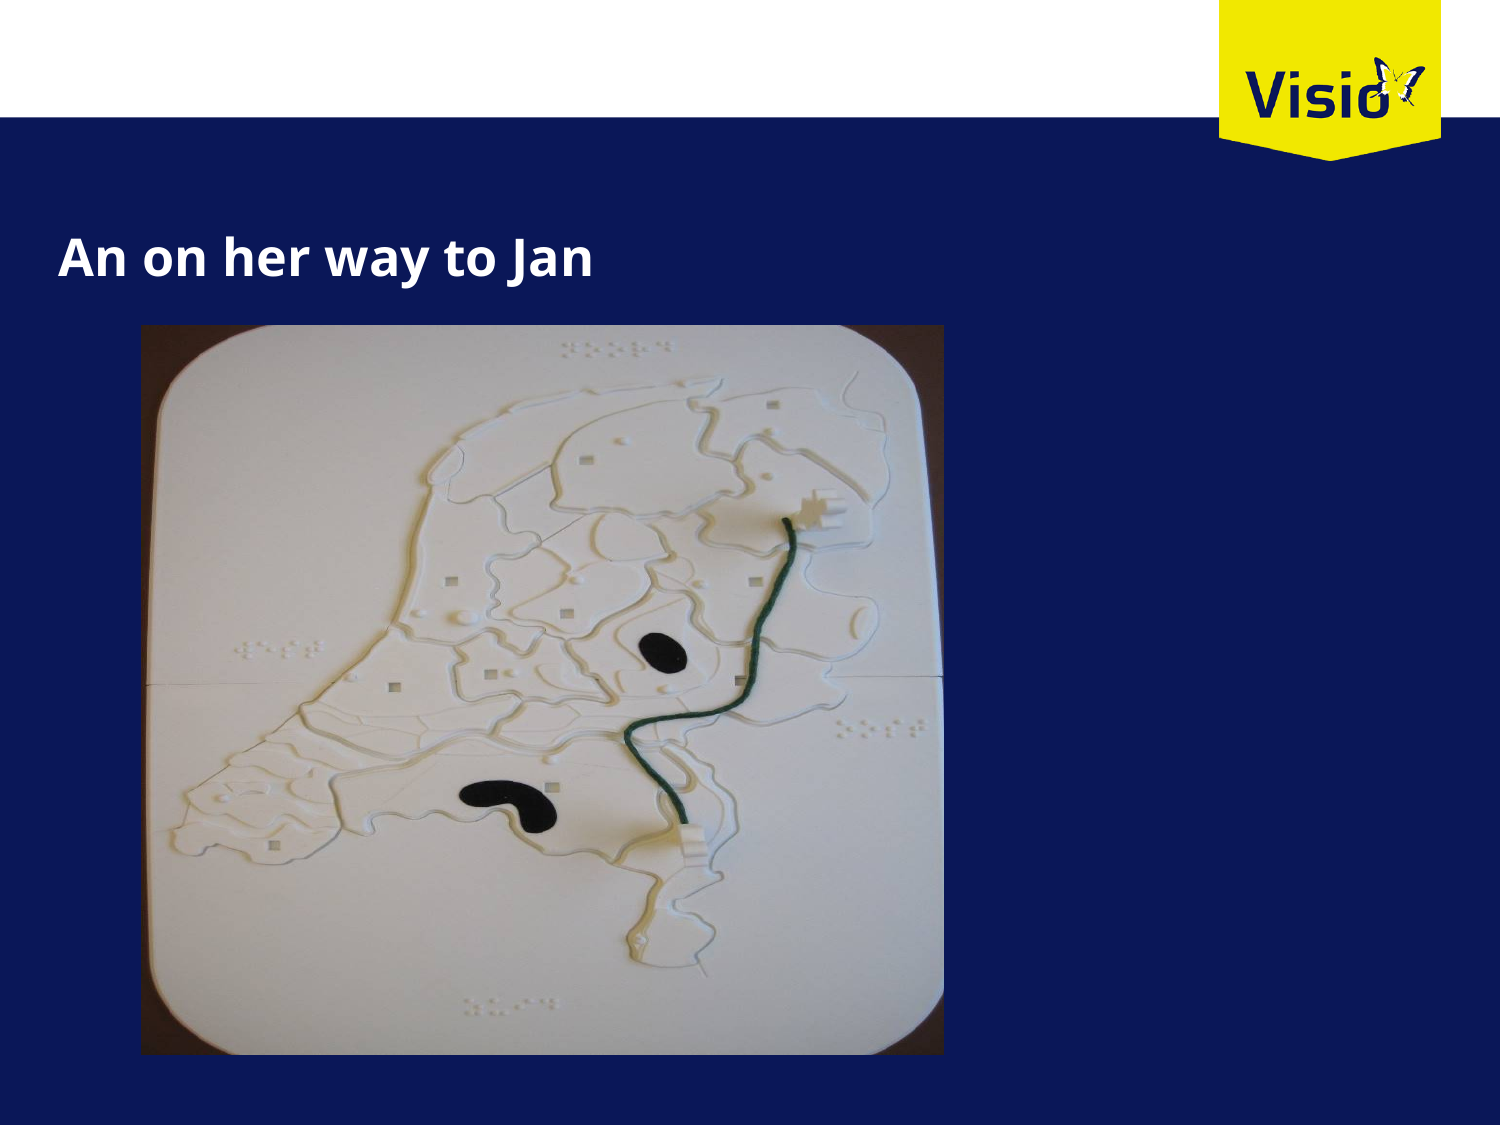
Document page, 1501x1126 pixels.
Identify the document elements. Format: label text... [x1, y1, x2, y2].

picture [140, 324, 945, 1055]
picture [1219, 0, 1441, 161]
title An on her way to Jan [59, 224, 1441, 315]
